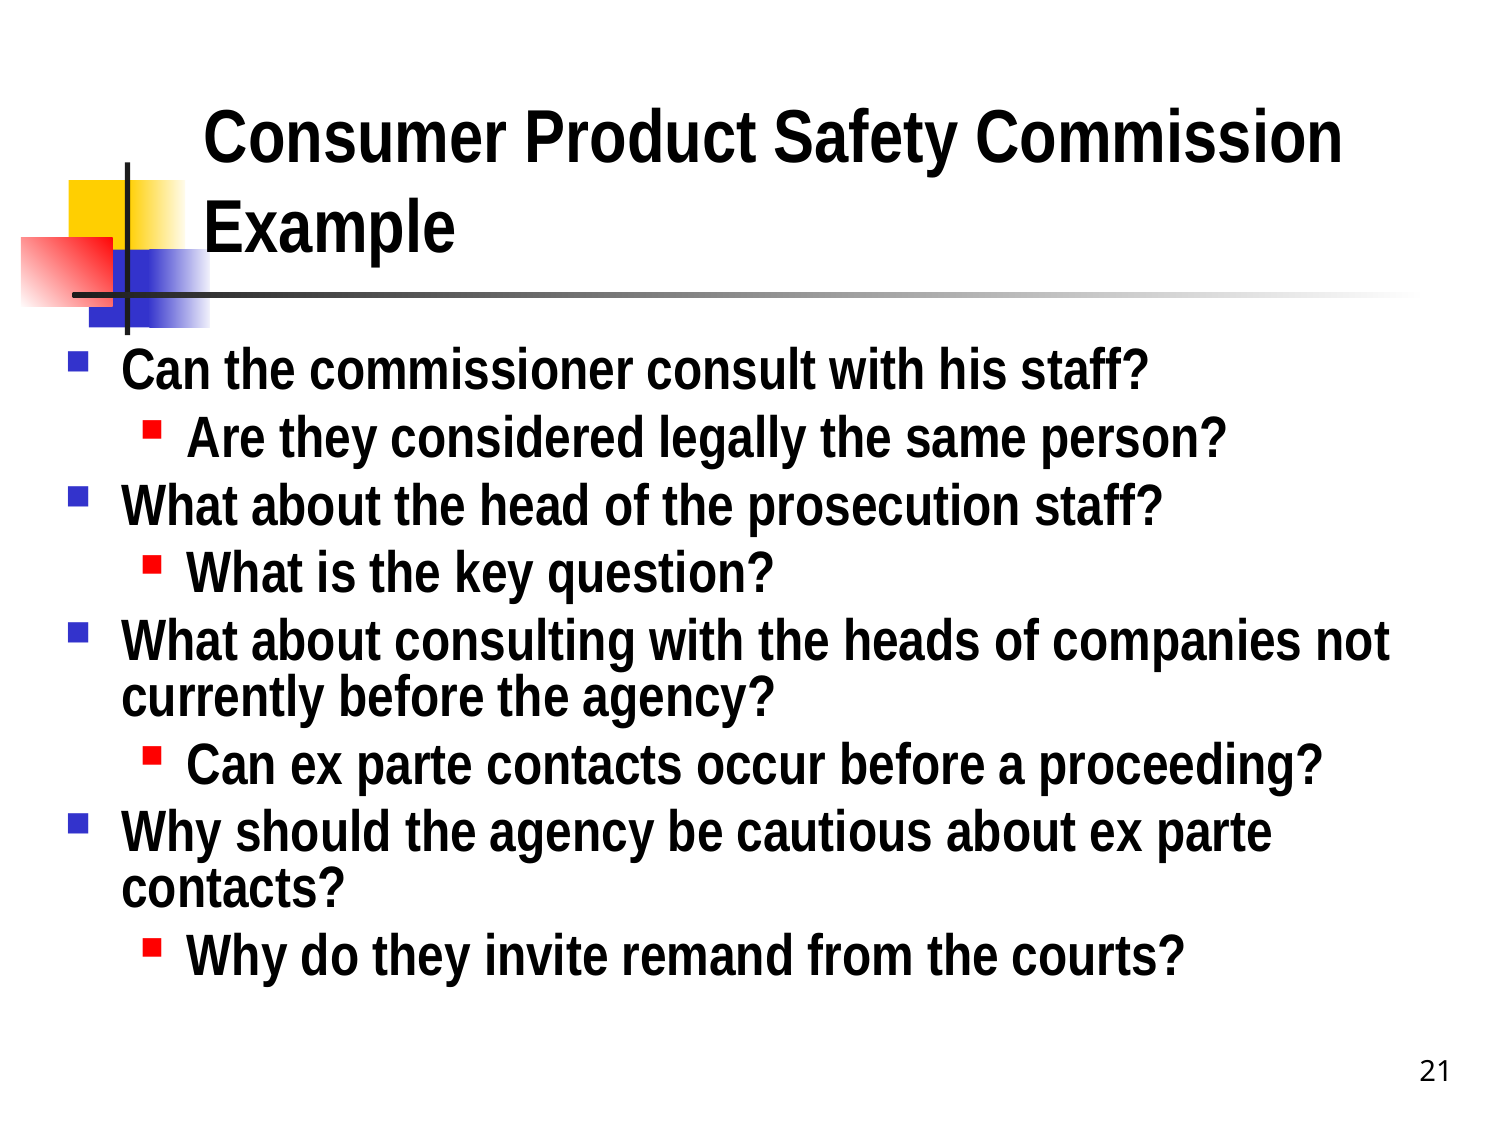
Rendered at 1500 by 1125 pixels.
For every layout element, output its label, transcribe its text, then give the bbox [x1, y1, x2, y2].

list Can the commissioner consult with his staff? Are they considered legally the same person? What about the head of the prosecution staff? What is the key question? What about consulting with the heads of companies not currently before the agency? Can ex parte contacts occur before a proceeding? Why should the agency be cautious about ex parte contacts? Why do they invite remand from the courts? [50, 337, 1450, 1075]
title Consumer Product Safety Commission Example [188, 35, 1468, 275]
slide_number 21 [1155, 1024, 1468, 1100]
